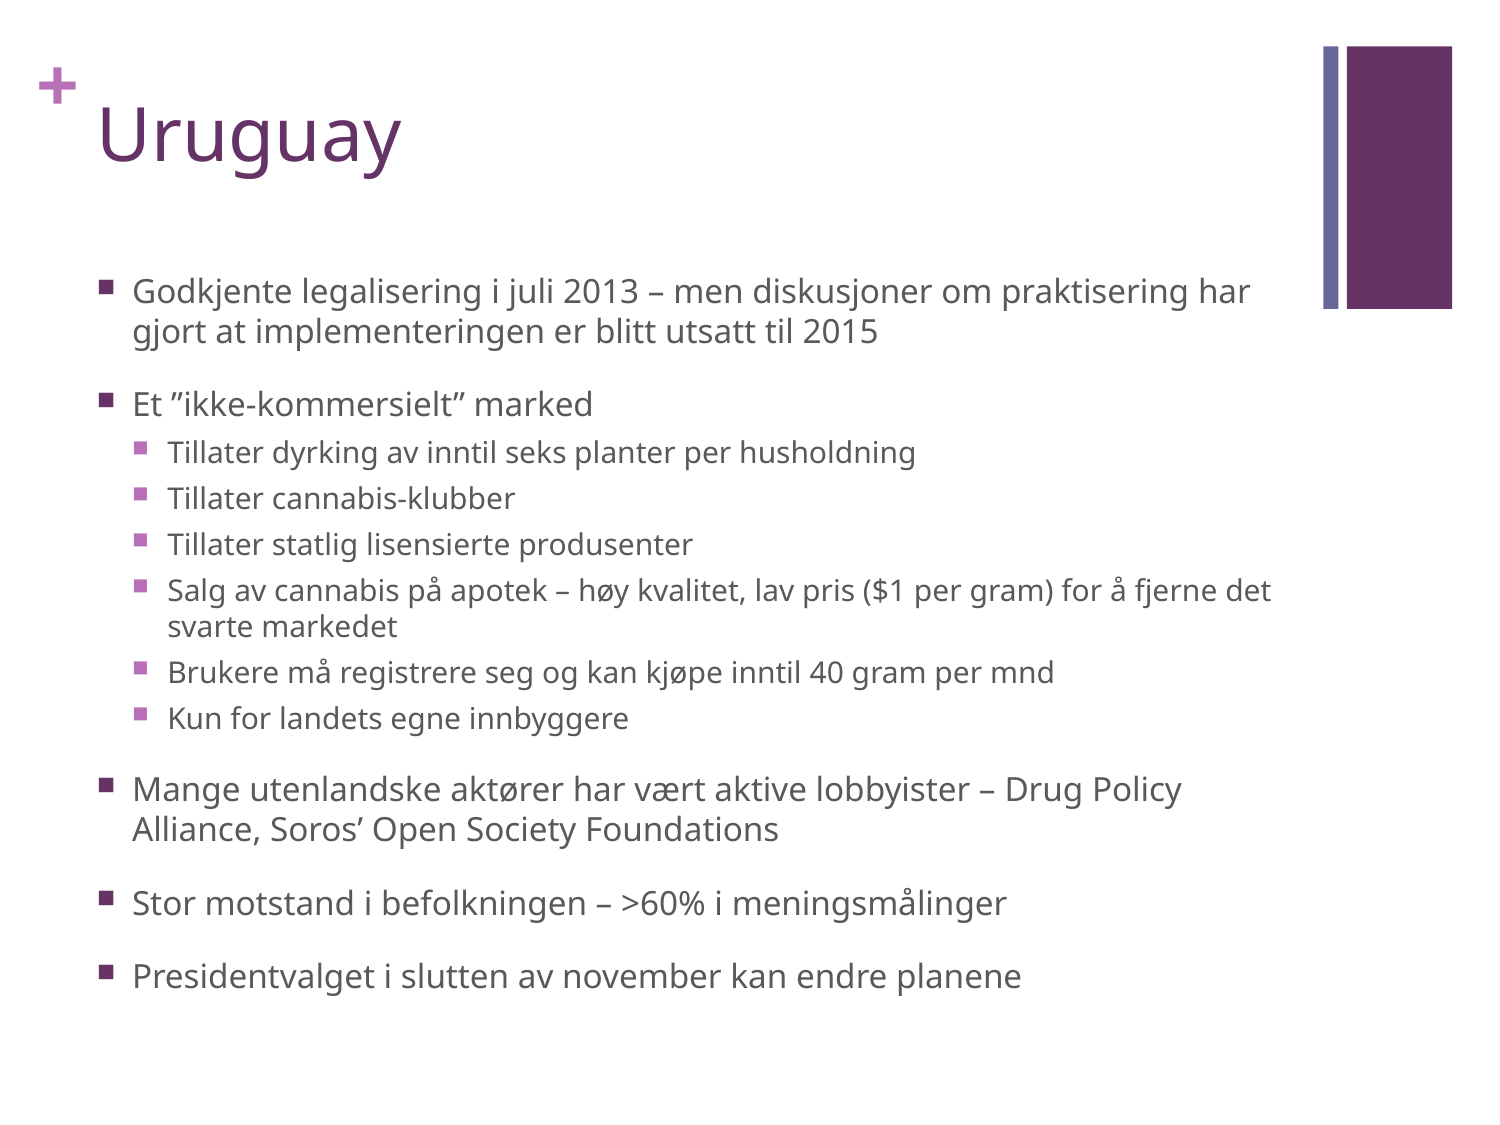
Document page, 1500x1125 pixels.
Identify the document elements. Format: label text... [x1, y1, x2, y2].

title Uruguay [81, 79, 1322, 262]
list Godkjente legalisering i juli 2013 – men diskusjoner om praktisering har gjort at implementeringen er blitt utsatt til 2015 Et ”ikke-kommersielt” marked Tillater dyrking av inntil seks planter per husholdning Tillater cannabis-klubber Tillater statlig lisensierte produsenter Salg av cannabis på apotek – høy kvalitet, lav pris ($1 per gram) for å fjerne det svarte markedet Brukere må registrere seg og kan kjøpe inntil 40 gram per mnd Kun for landets egne innbyggere Mange utenlandske aktører har vært aktive lobbyister – Drug Policy Alliance, Soros’ Open Society Foundations Stor motstand i befolkningen – >60% i meningsmålinger Presidentvalget i slutten av november kan endre planene [81, 262, 1322, 1005]
